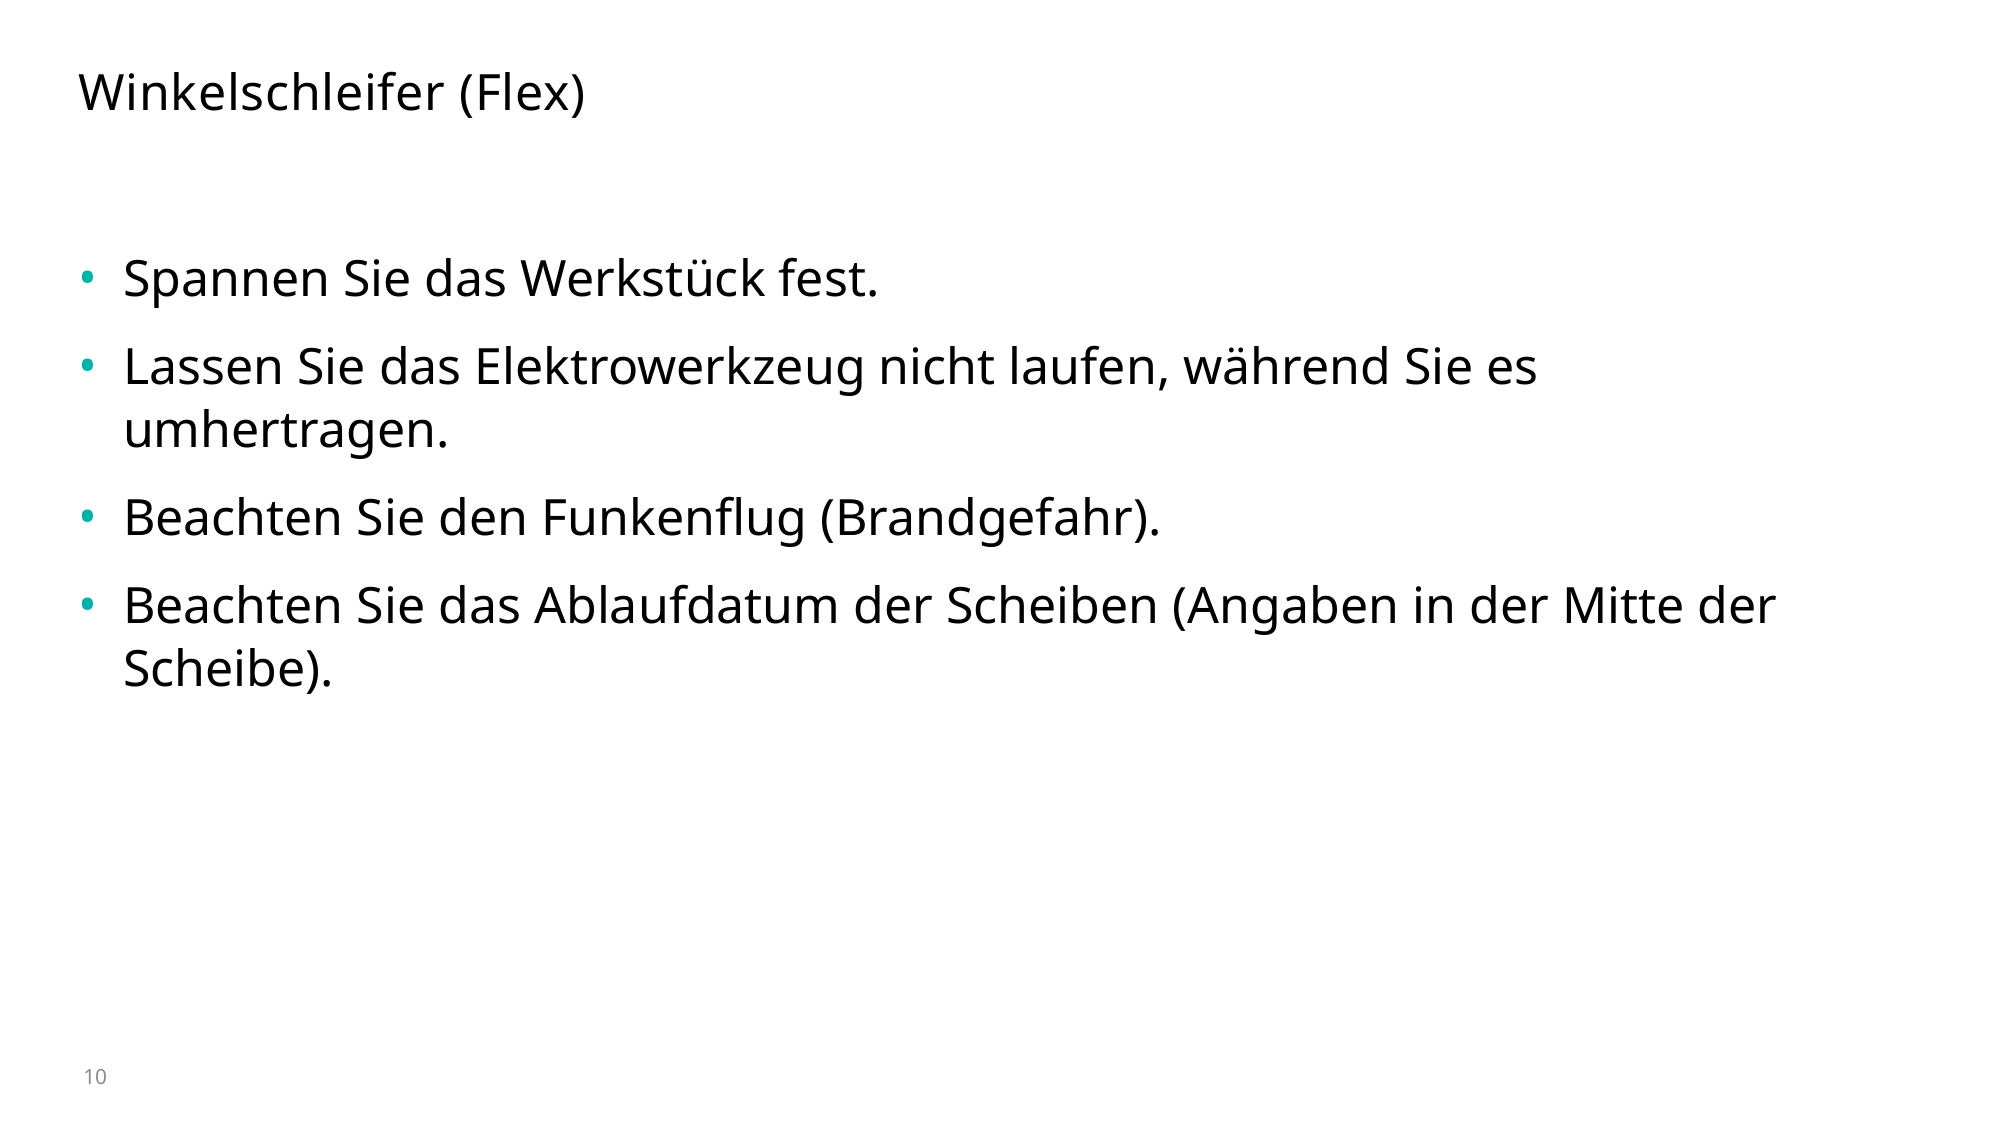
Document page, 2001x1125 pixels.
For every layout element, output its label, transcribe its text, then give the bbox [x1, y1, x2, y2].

title Winkelschleifer (Flex) [78, 59, 1922, 112]
slide_number 10 [83, 1063, 218, 1090]
list Spannen Sie das Werkstück fest. Lassen Sie das Elektrowerkzeug nicht laufen, während Sie es umhertragen. Beachten Sie den Funkenflug (Brandgefahr). Beachten Sie das Ablaufdatum der Scheiben (Angaben in der Mitte der Scheibe). [78, 243, 1863, 1014]
